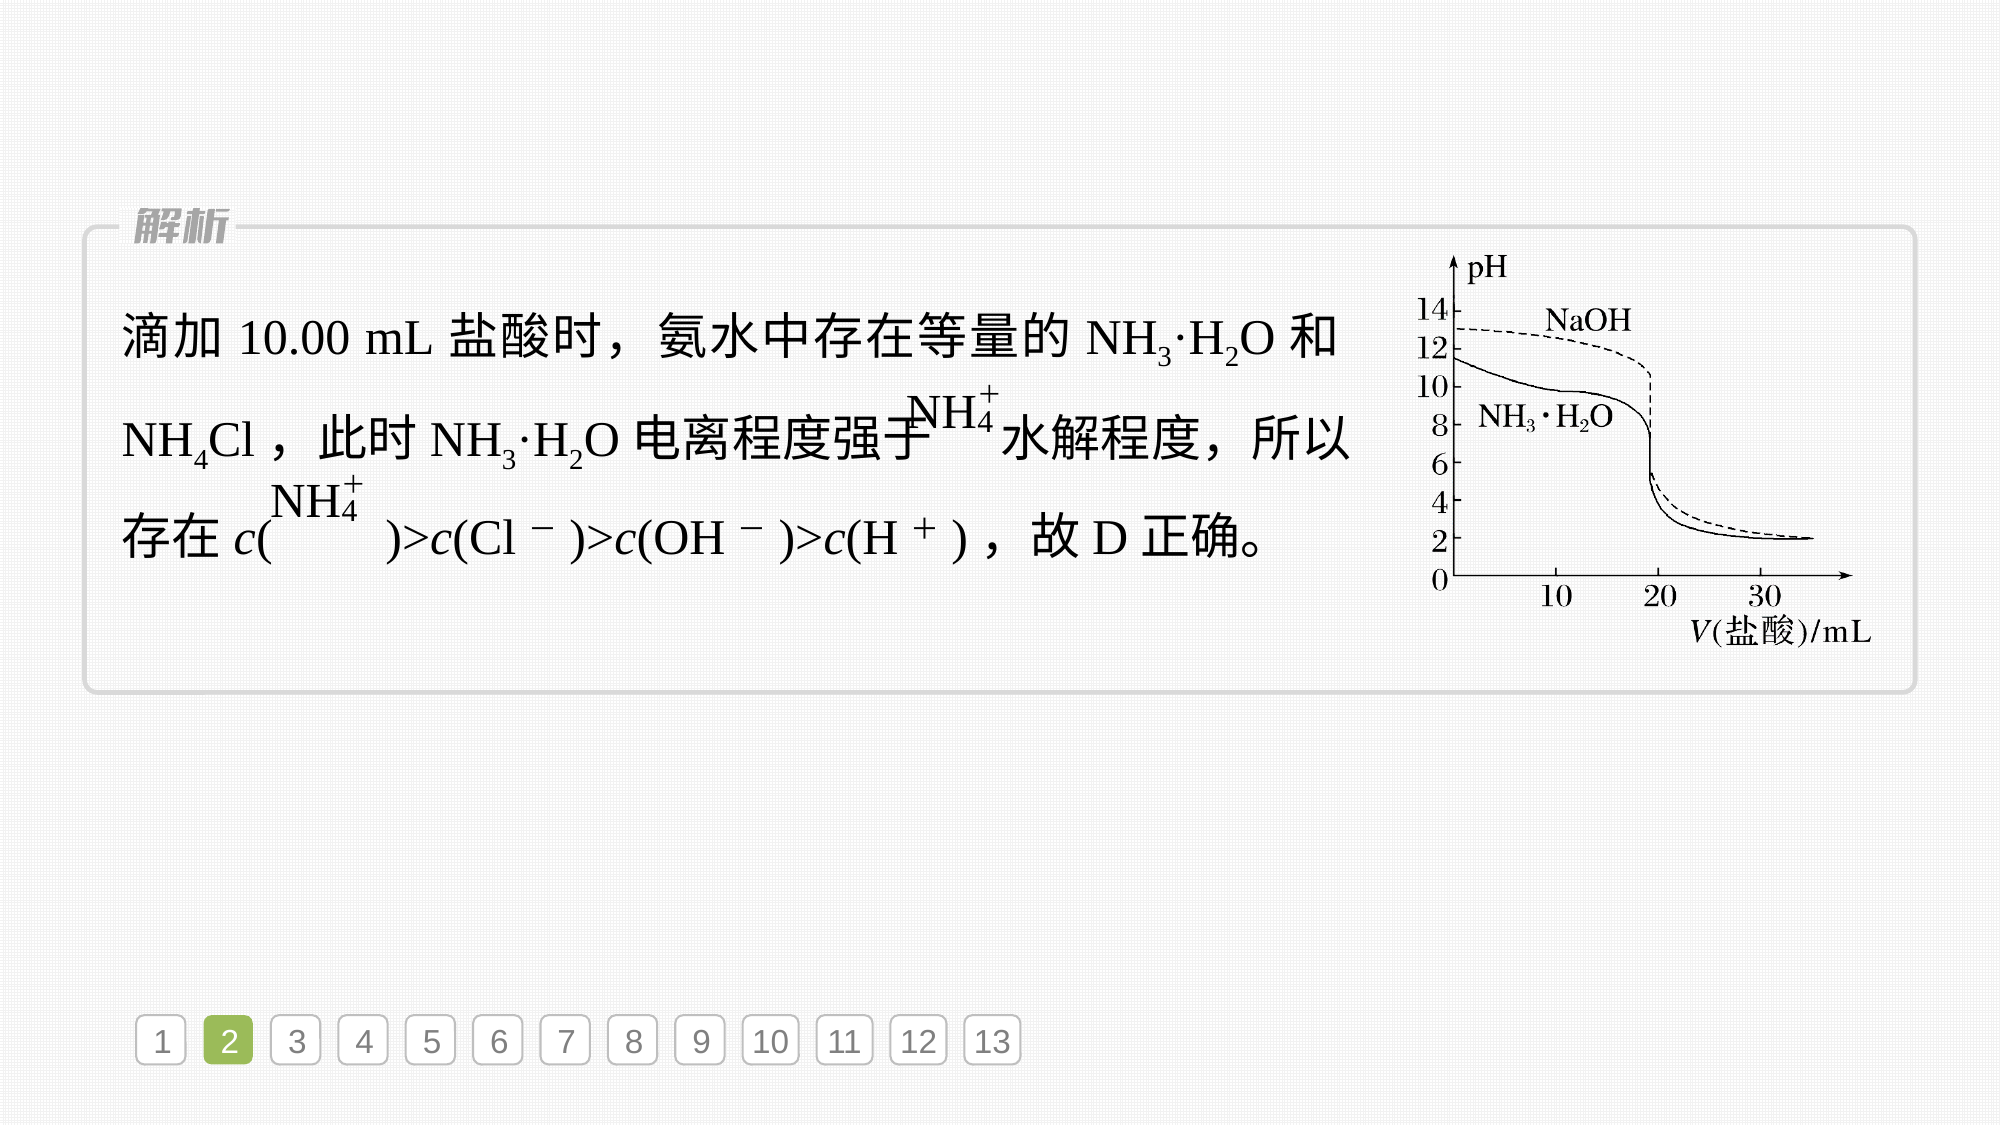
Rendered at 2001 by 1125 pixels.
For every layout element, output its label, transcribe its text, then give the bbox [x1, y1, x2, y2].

text_box 1 [135, 1014, 187, 1066]
picture [1409, 246, 1881, 648]
text_box 6 [472, 1014, 524, 1066]
text_box 3 [269, 1014, 322, 1066]
text_box 9 [674, 1014, 726, 1066]
text_box 2 [203, 1015, 253, 1065]
text_box 5 [404, 1014, 457, 1066]
text_box 4 [337, 1014, 389, 1066]
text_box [905, 378, 1113, 504]
text_box 10 [741, 1014, 800, 1066]
text_box 8 [606, 1014, 659, 1066]
text_box 7 [539, 1014, 591, 1066]
text_box 13 [963, 1014, 1022, 1066]
text_box 11 [815, 1014, 874, 1066]
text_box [84, 208, 1916, 693]
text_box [270, 468, 477, 593]
text_box 12 [889, 1014, 948, 1066]
